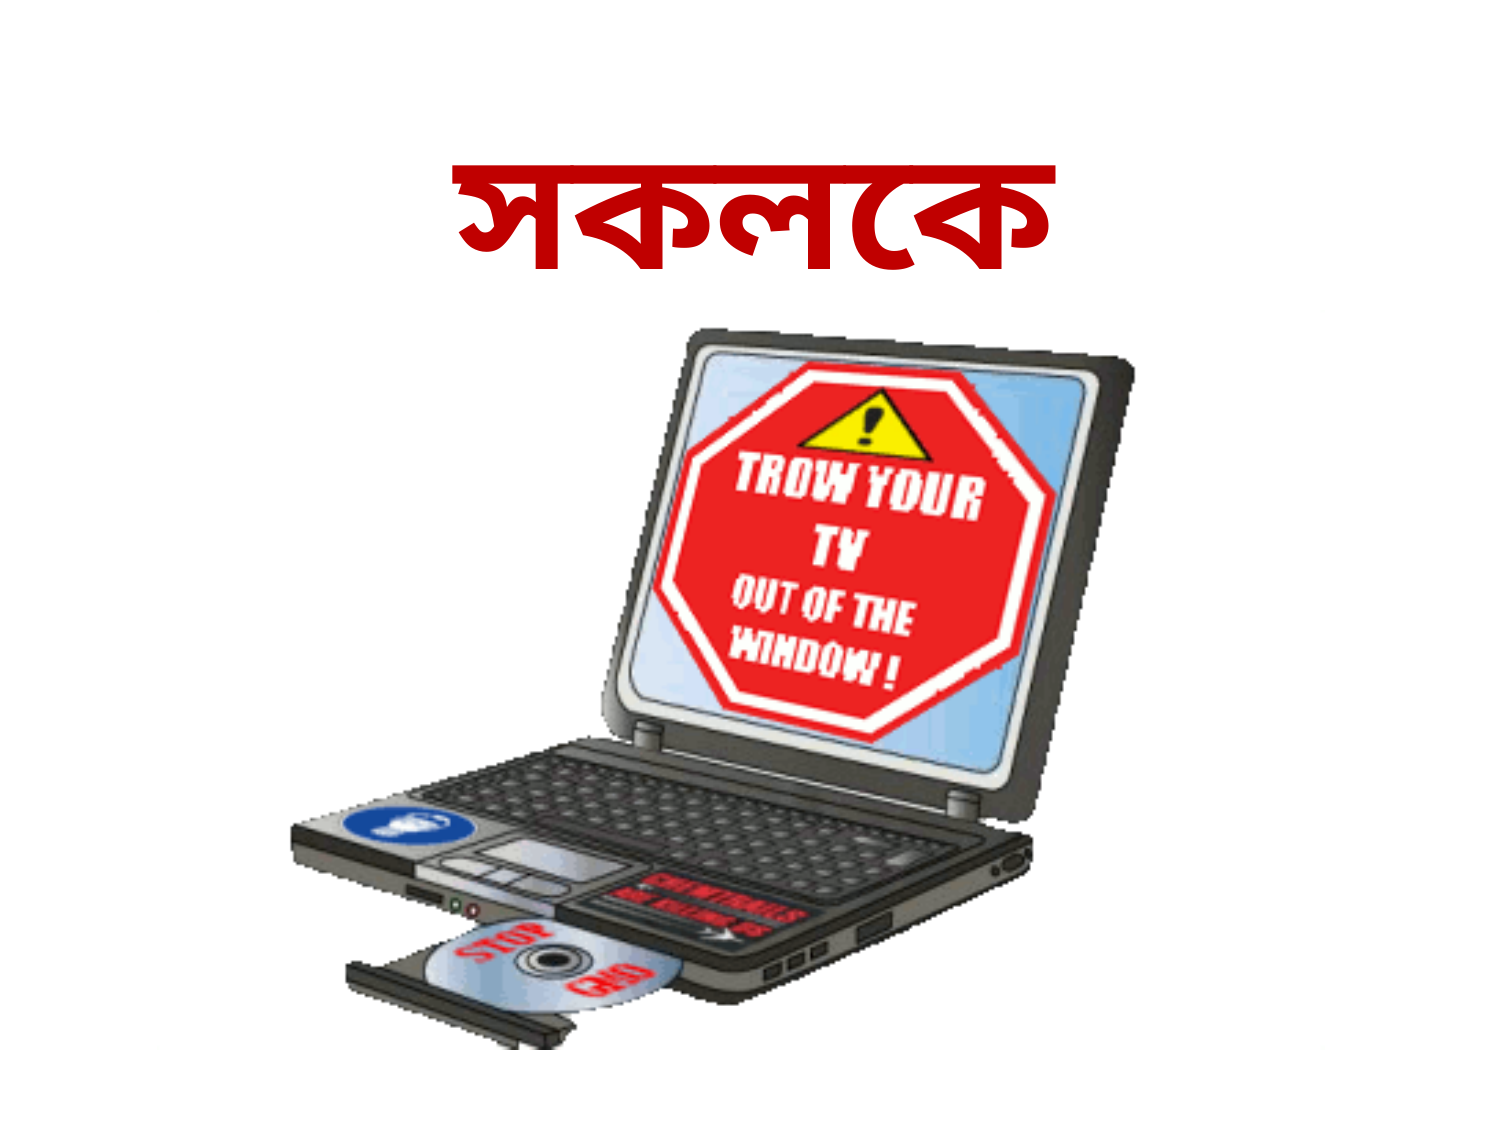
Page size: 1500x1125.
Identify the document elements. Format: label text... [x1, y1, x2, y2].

text_box সকলকে ধন্যবাদ [248, 99, 1261, 309]
picture [157, 310, 1326, 1051]
